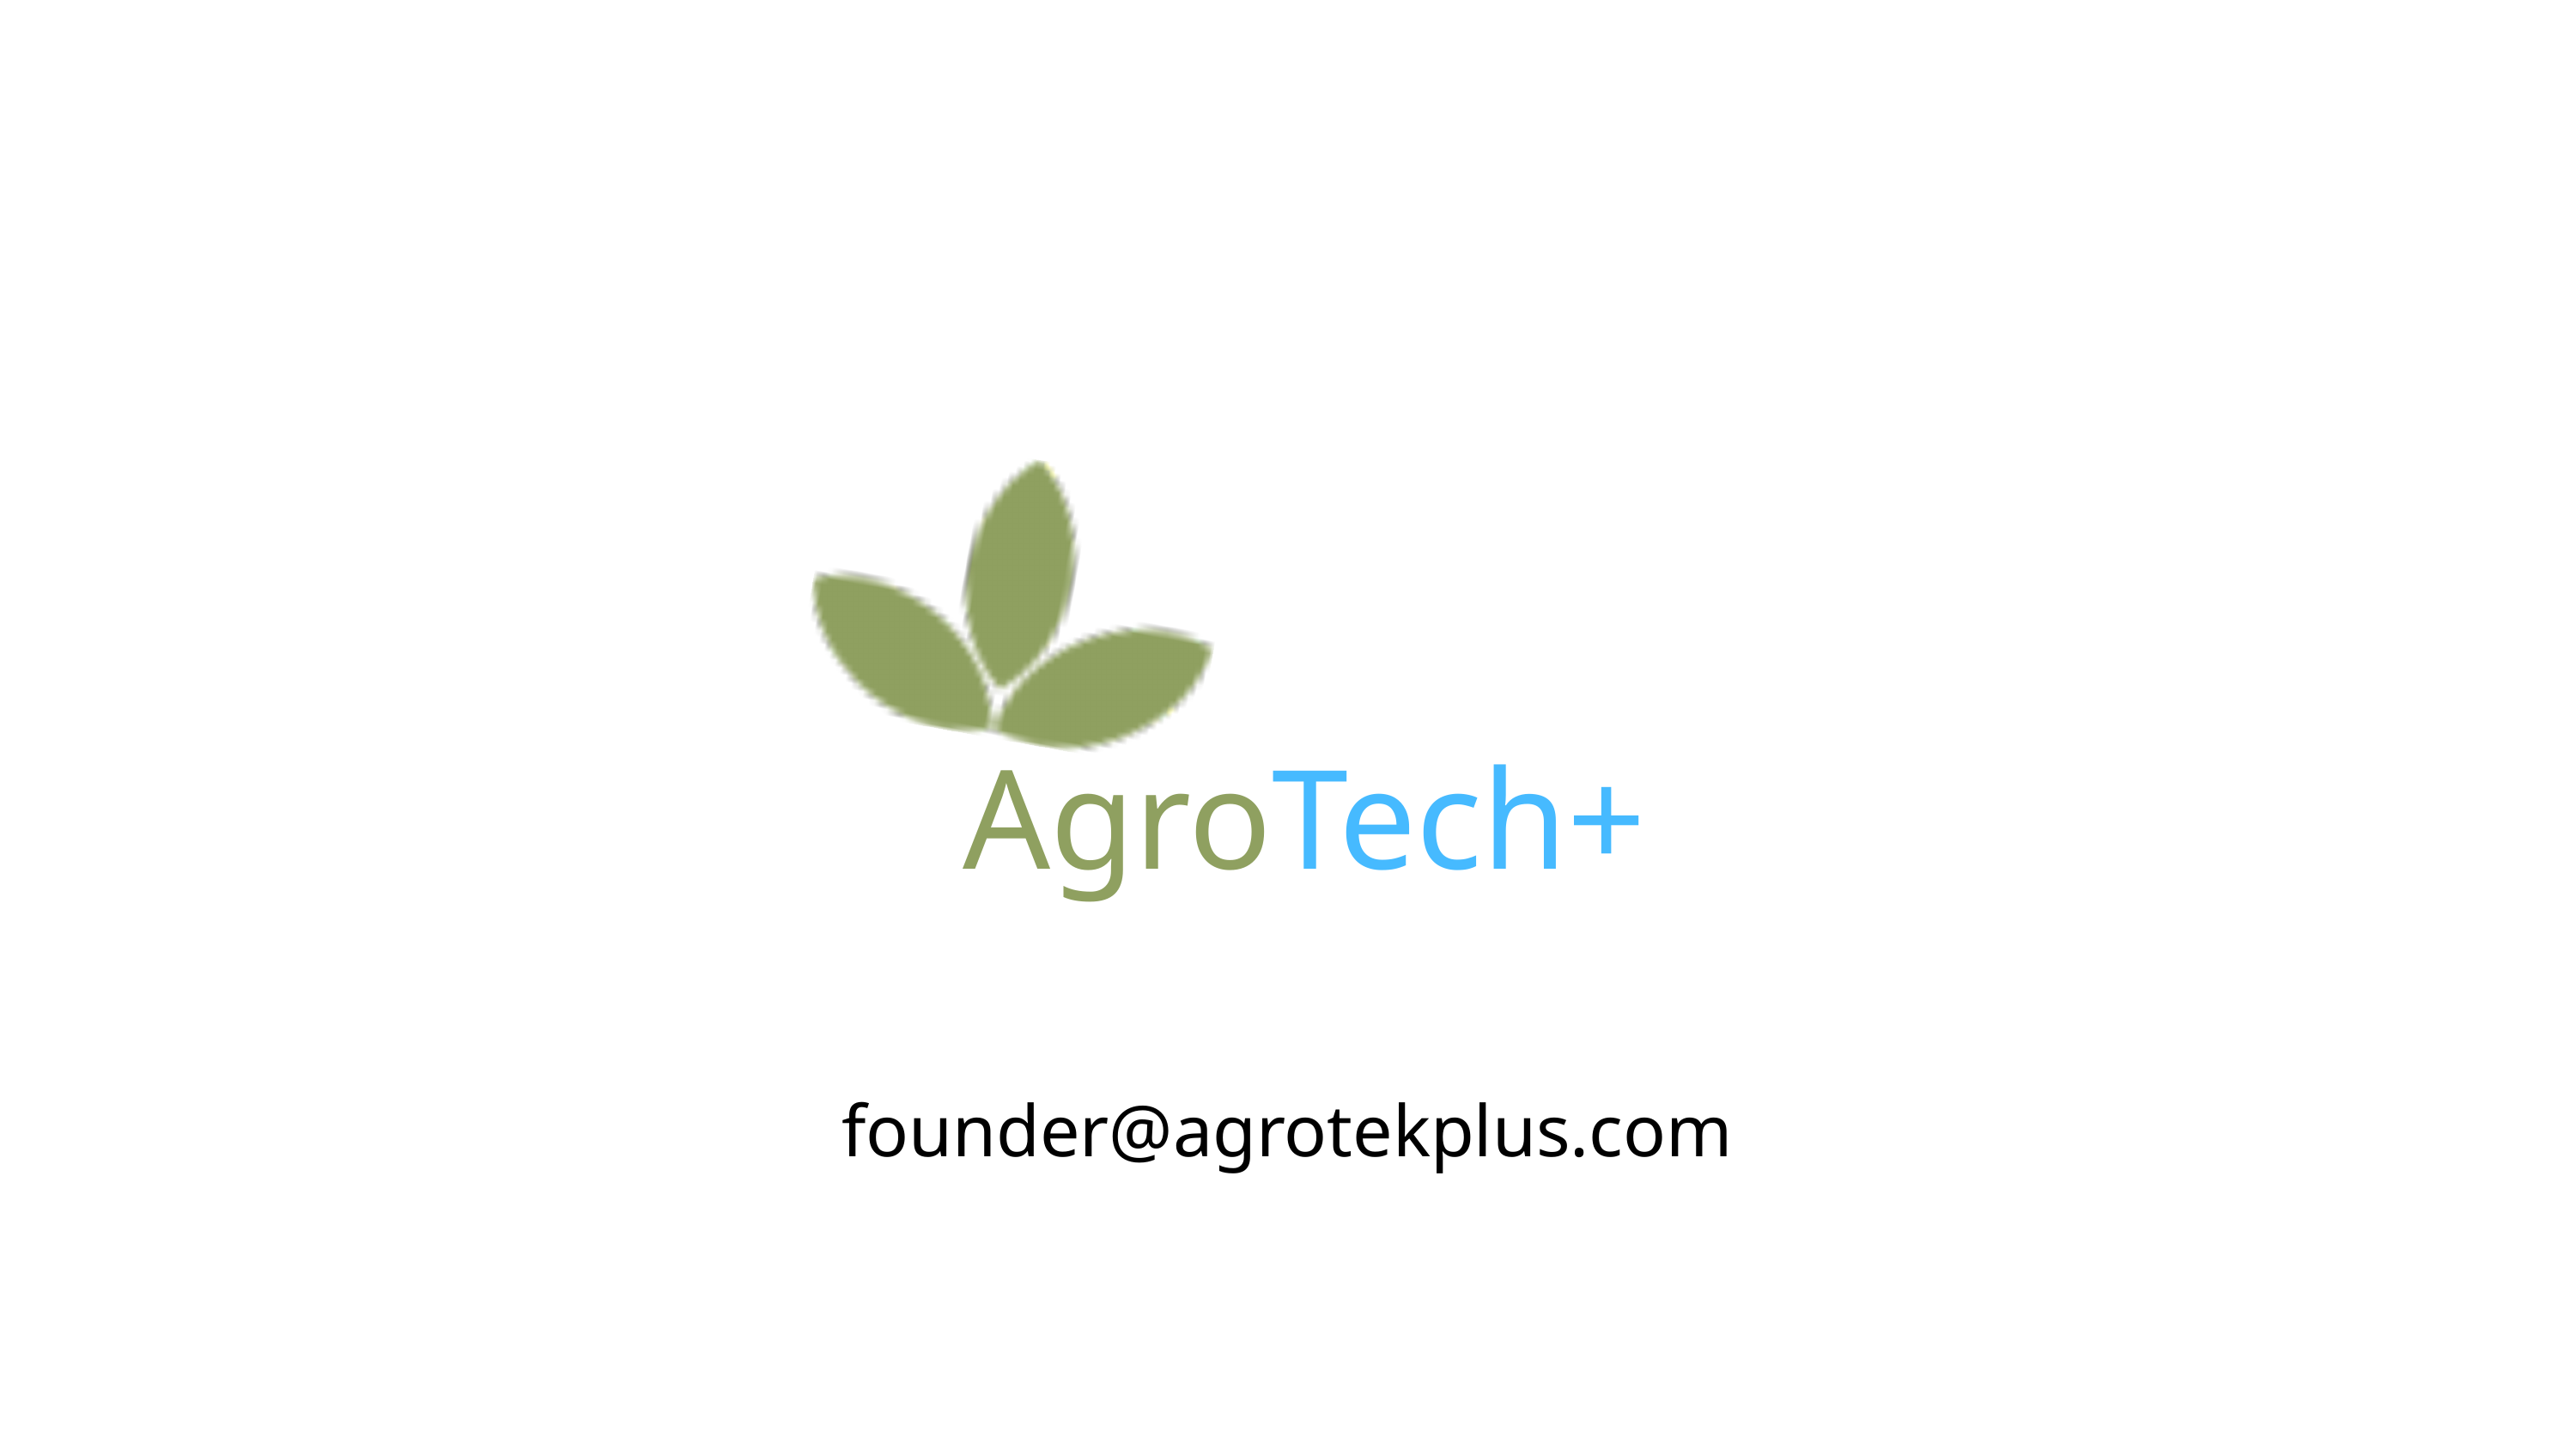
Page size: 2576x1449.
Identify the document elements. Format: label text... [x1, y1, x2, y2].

text_box AgroTech+ [932, 704, 1677, 897]
text_box founder@agrotekplus.com [794, 1078, 1780, 1247]
picture [795, 428, 1237, 770]
